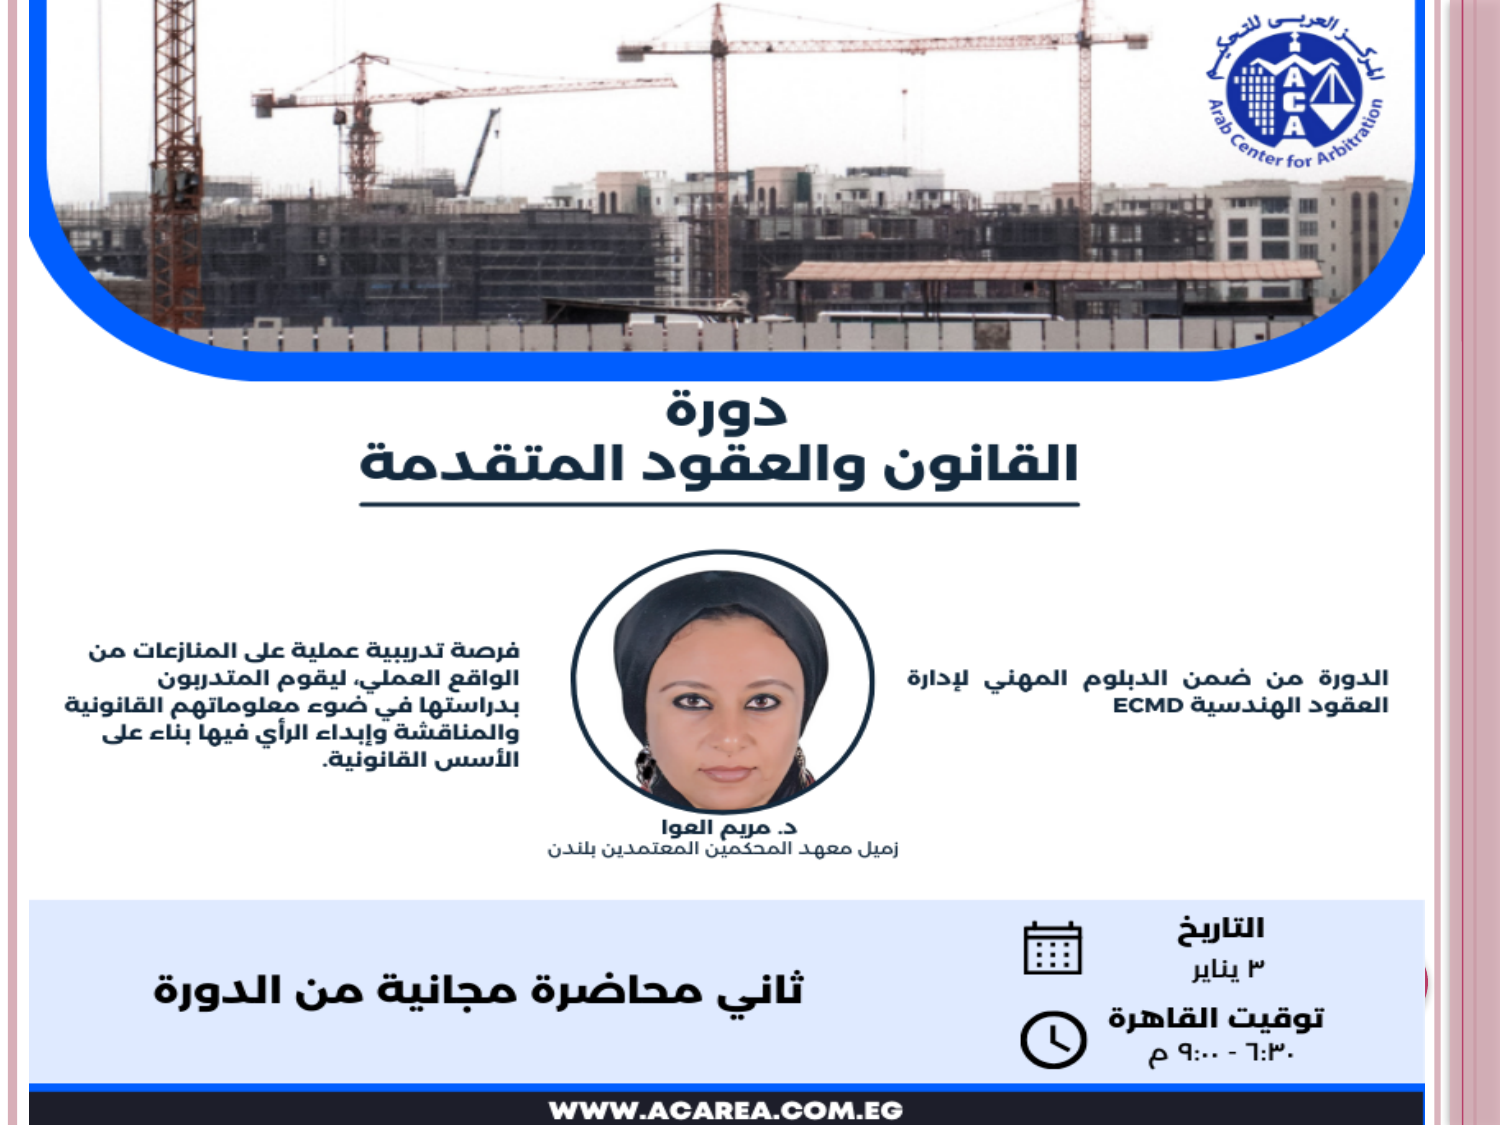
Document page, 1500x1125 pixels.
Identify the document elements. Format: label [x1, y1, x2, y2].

list [28, 0, 1426, 1125]
